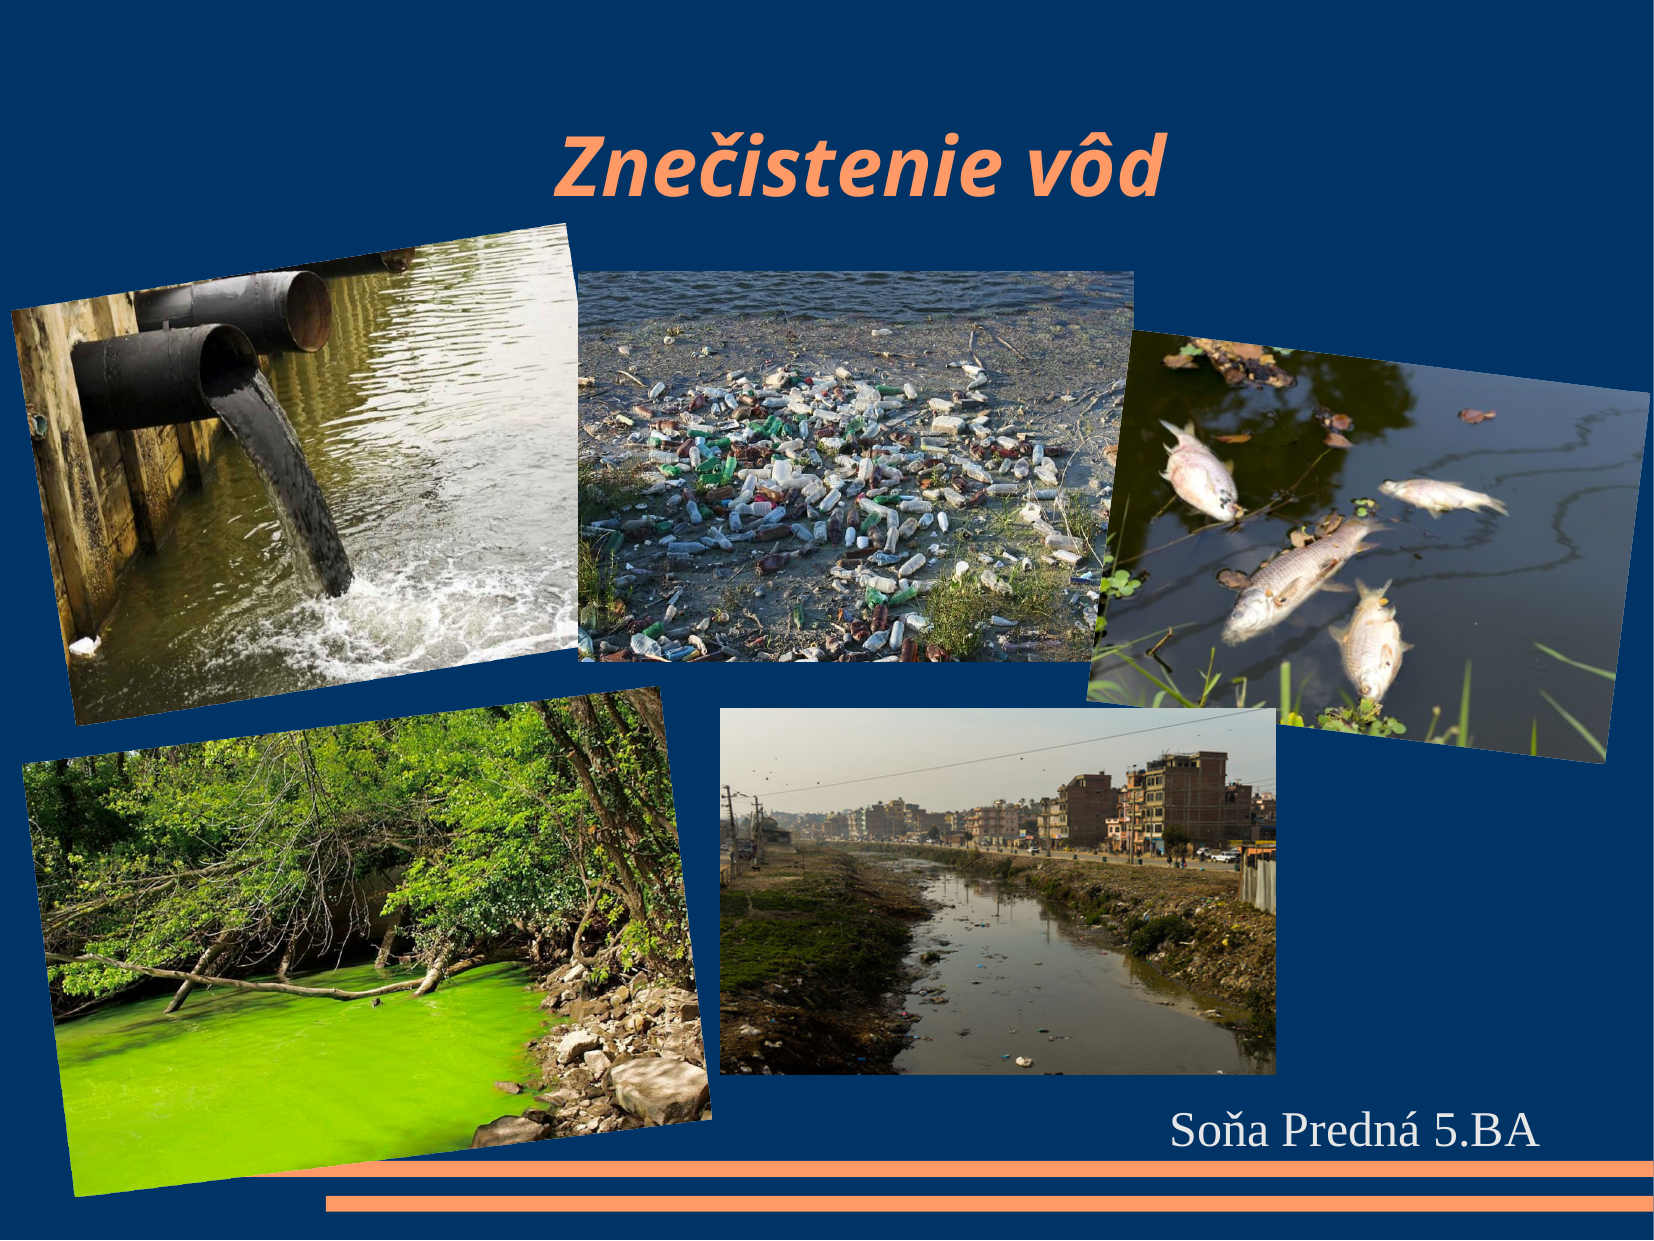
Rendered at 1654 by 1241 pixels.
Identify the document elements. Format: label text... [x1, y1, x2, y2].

title Znečistenie vôd [121, 46, 1534, 254]
list Soňa Predná 5.BA [1169, 1098, 1639, 1178]
picture [11, 223, 1650, 1197]
